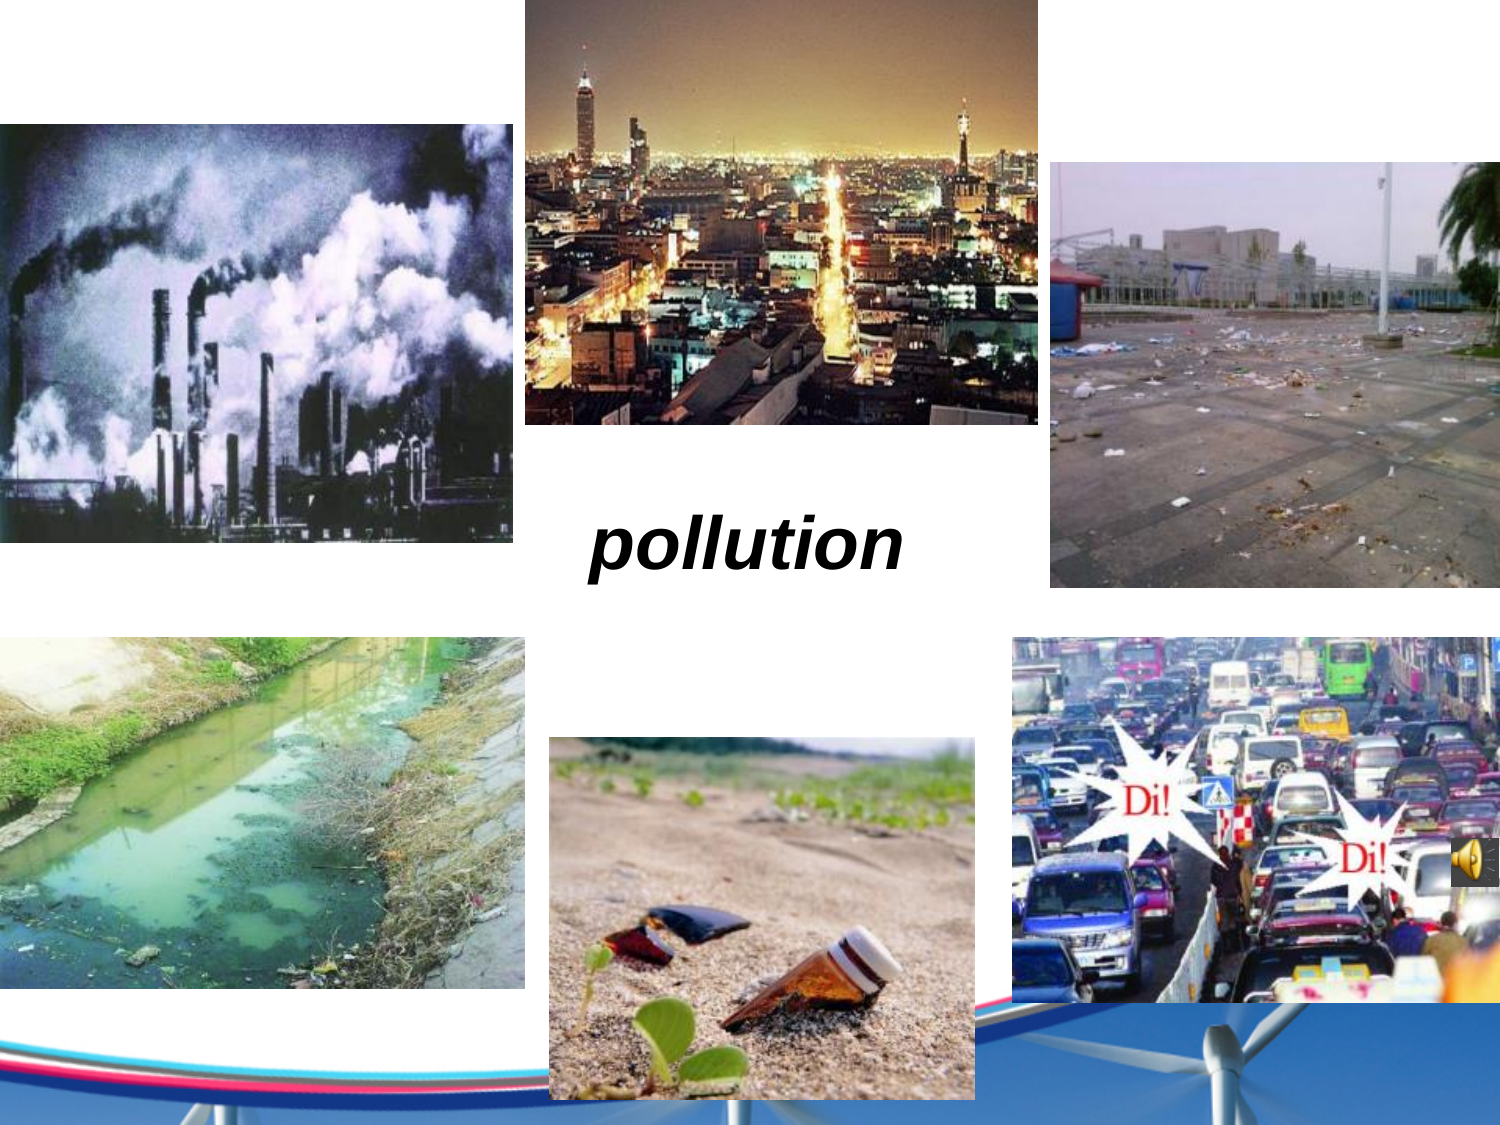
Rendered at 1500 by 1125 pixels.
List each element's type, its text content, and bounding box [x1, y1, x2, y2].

text_box pollution [575, 487, 988, 593]
picture [0, 0, 1500, 1125]
